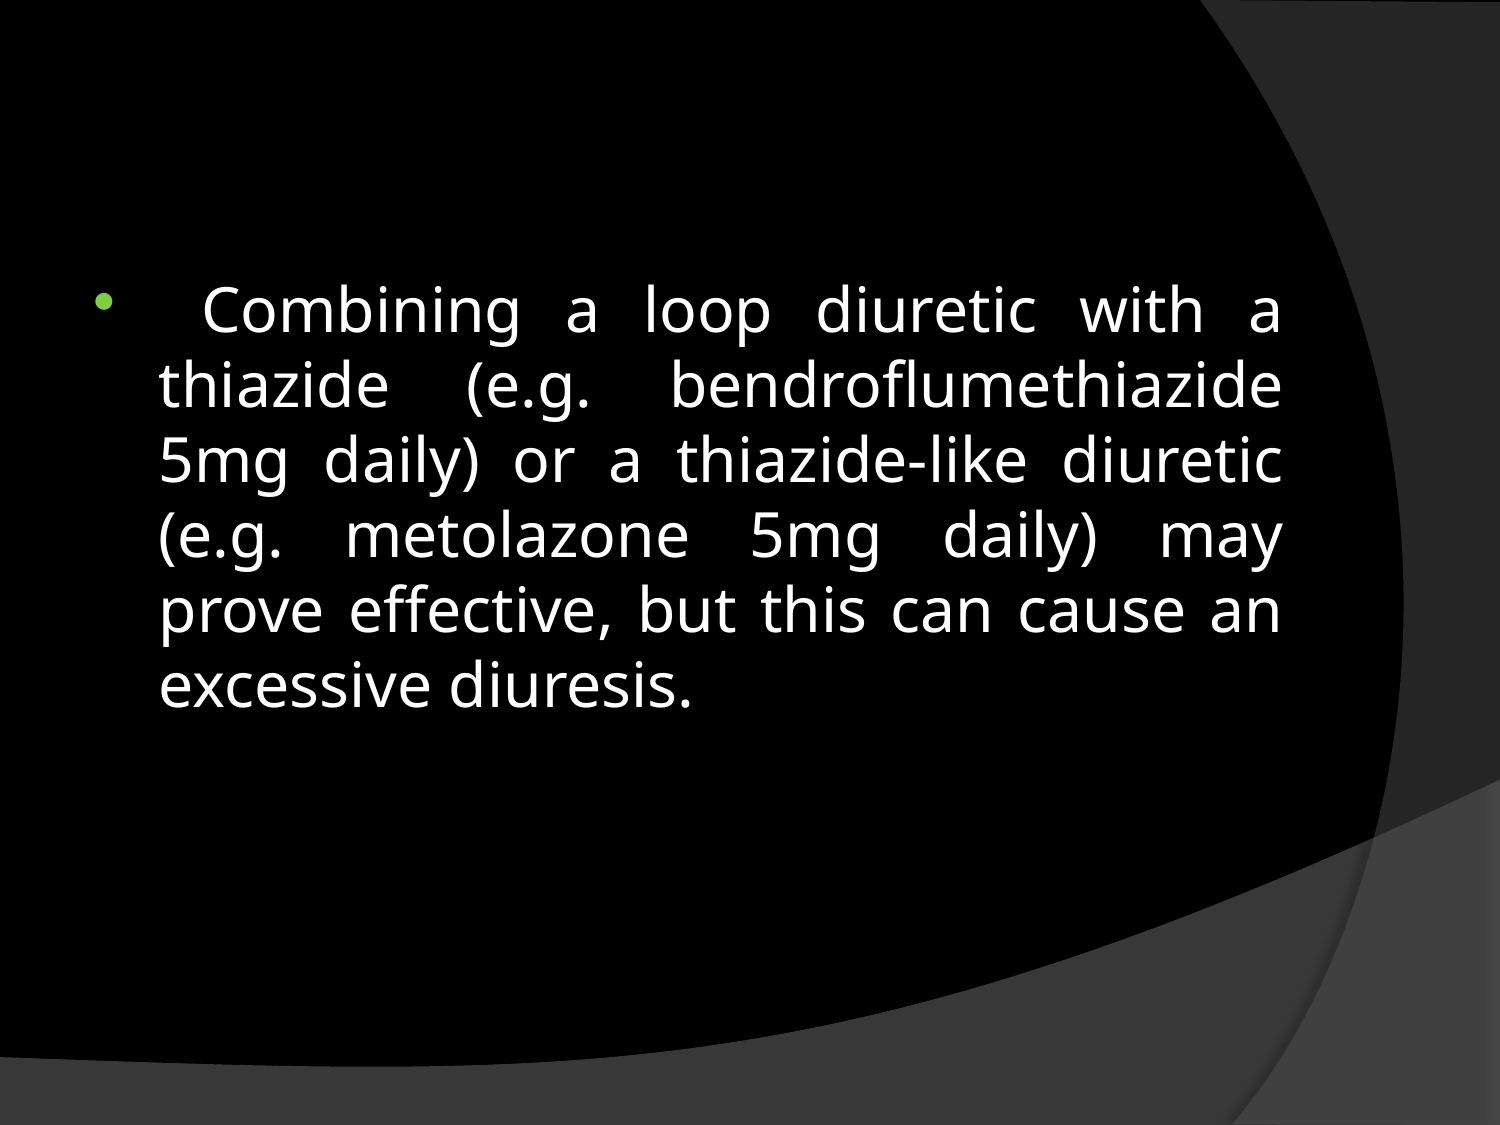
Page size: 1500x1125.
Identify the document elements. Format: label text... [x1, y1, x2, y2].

list Combining a loop diuretic with a thiazide (e.g. bendroflumethiazide 5mg daily) or a thiazide-like diuretic (e.g. metolazone 5mg daily) may prove effective, but this can cause an excessive diuresis. [75, 262, 1300, 1005]
